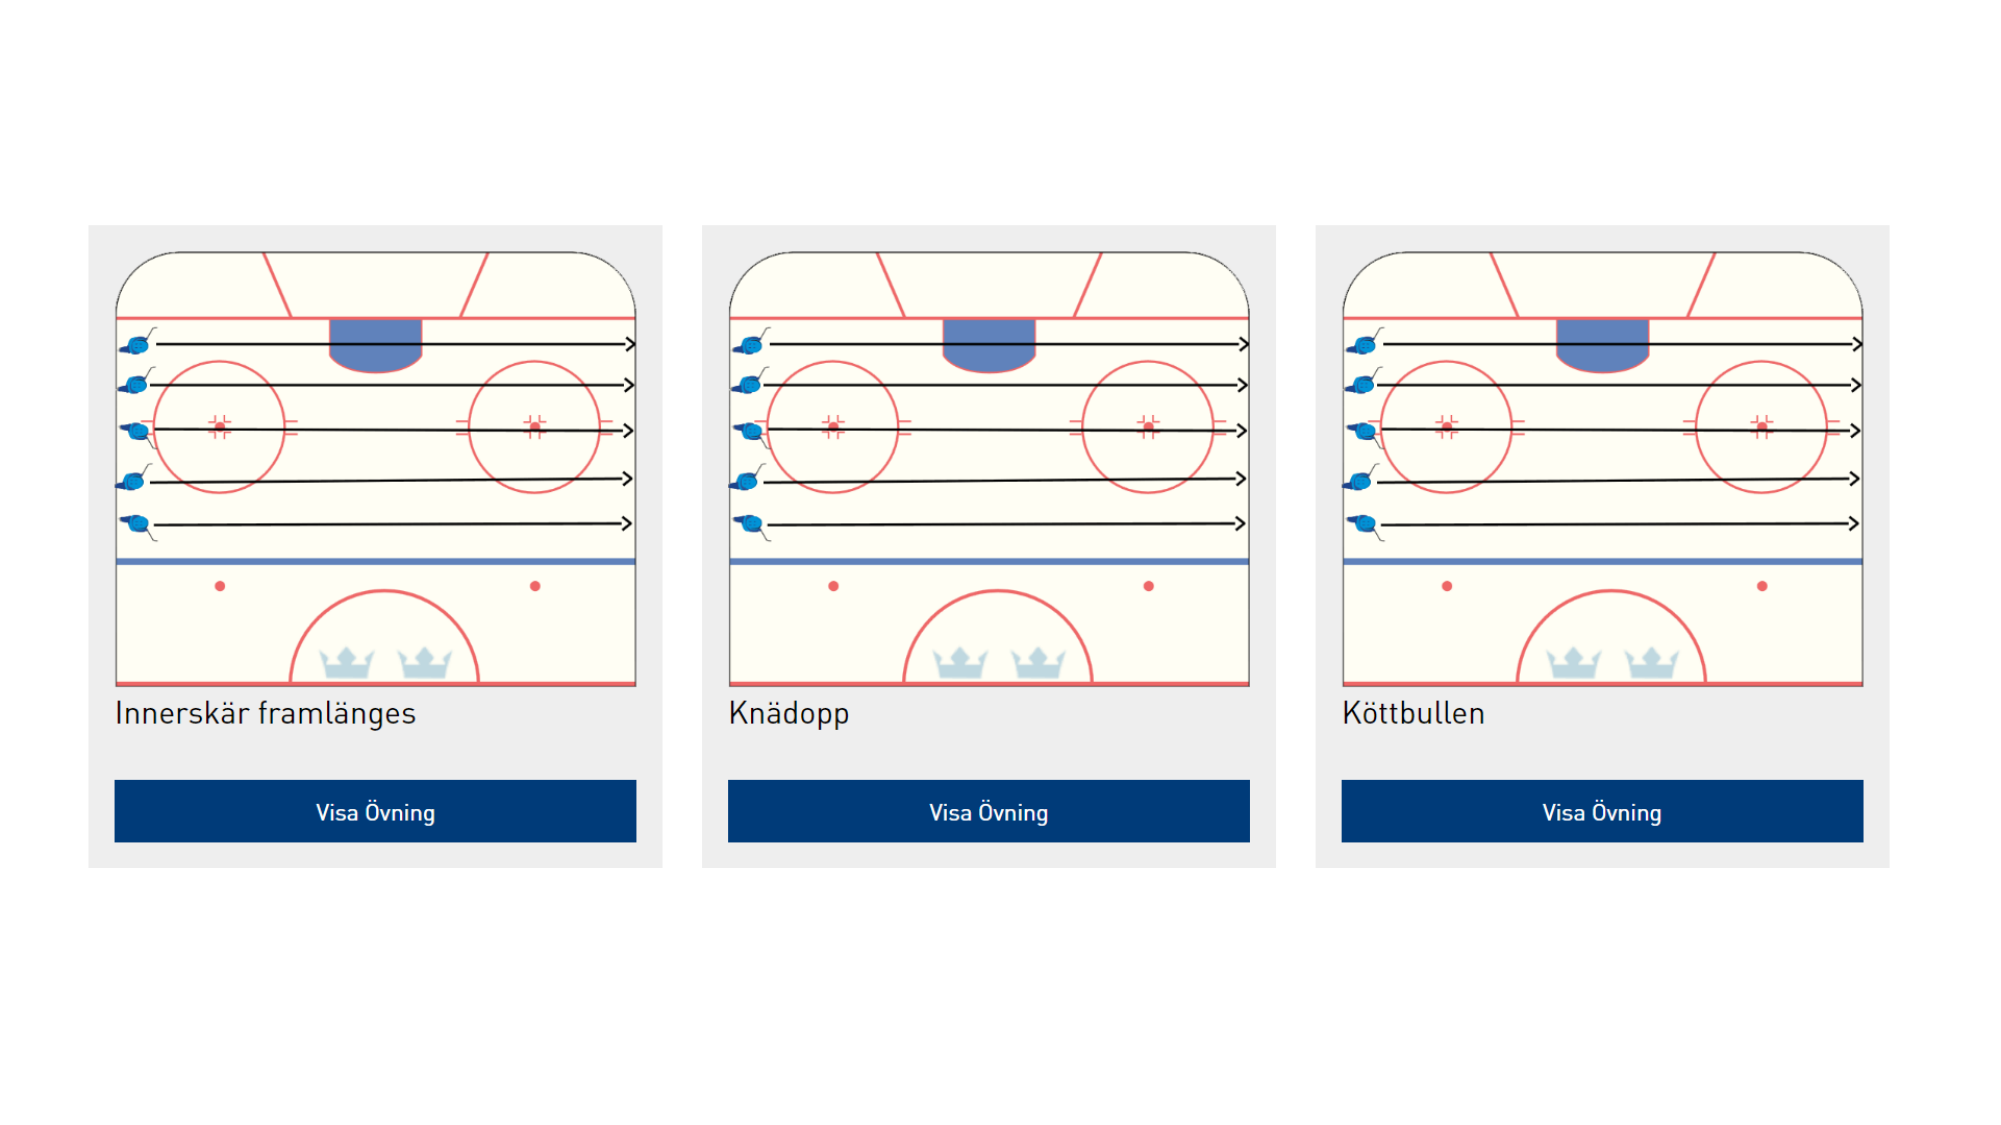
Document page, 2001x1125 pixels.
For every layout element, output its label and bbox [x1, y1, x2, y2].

picture [73, 210, 1910, 868]
